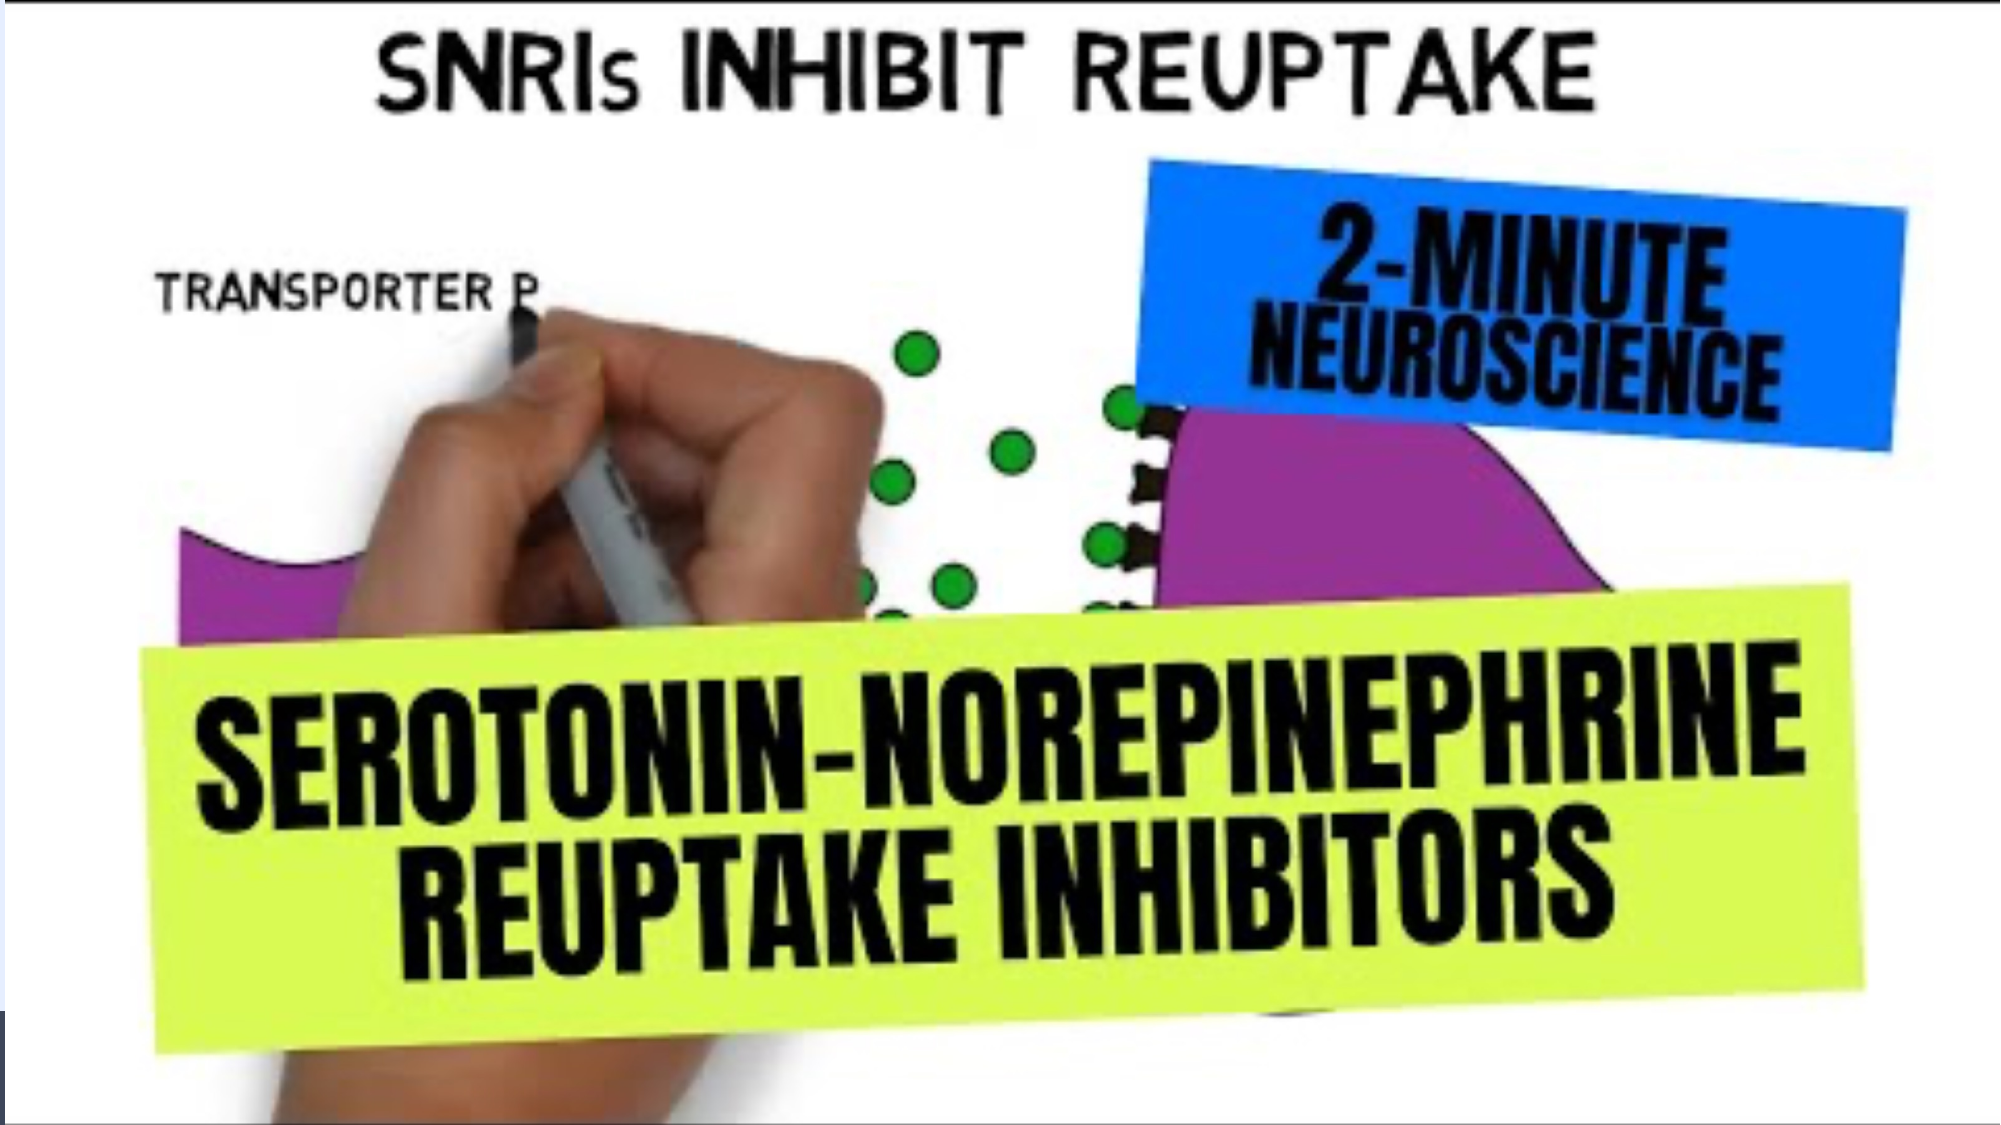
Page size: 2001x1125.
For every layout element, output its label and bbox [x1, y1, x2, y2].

text_box [4, 0, 2000, 1125]
